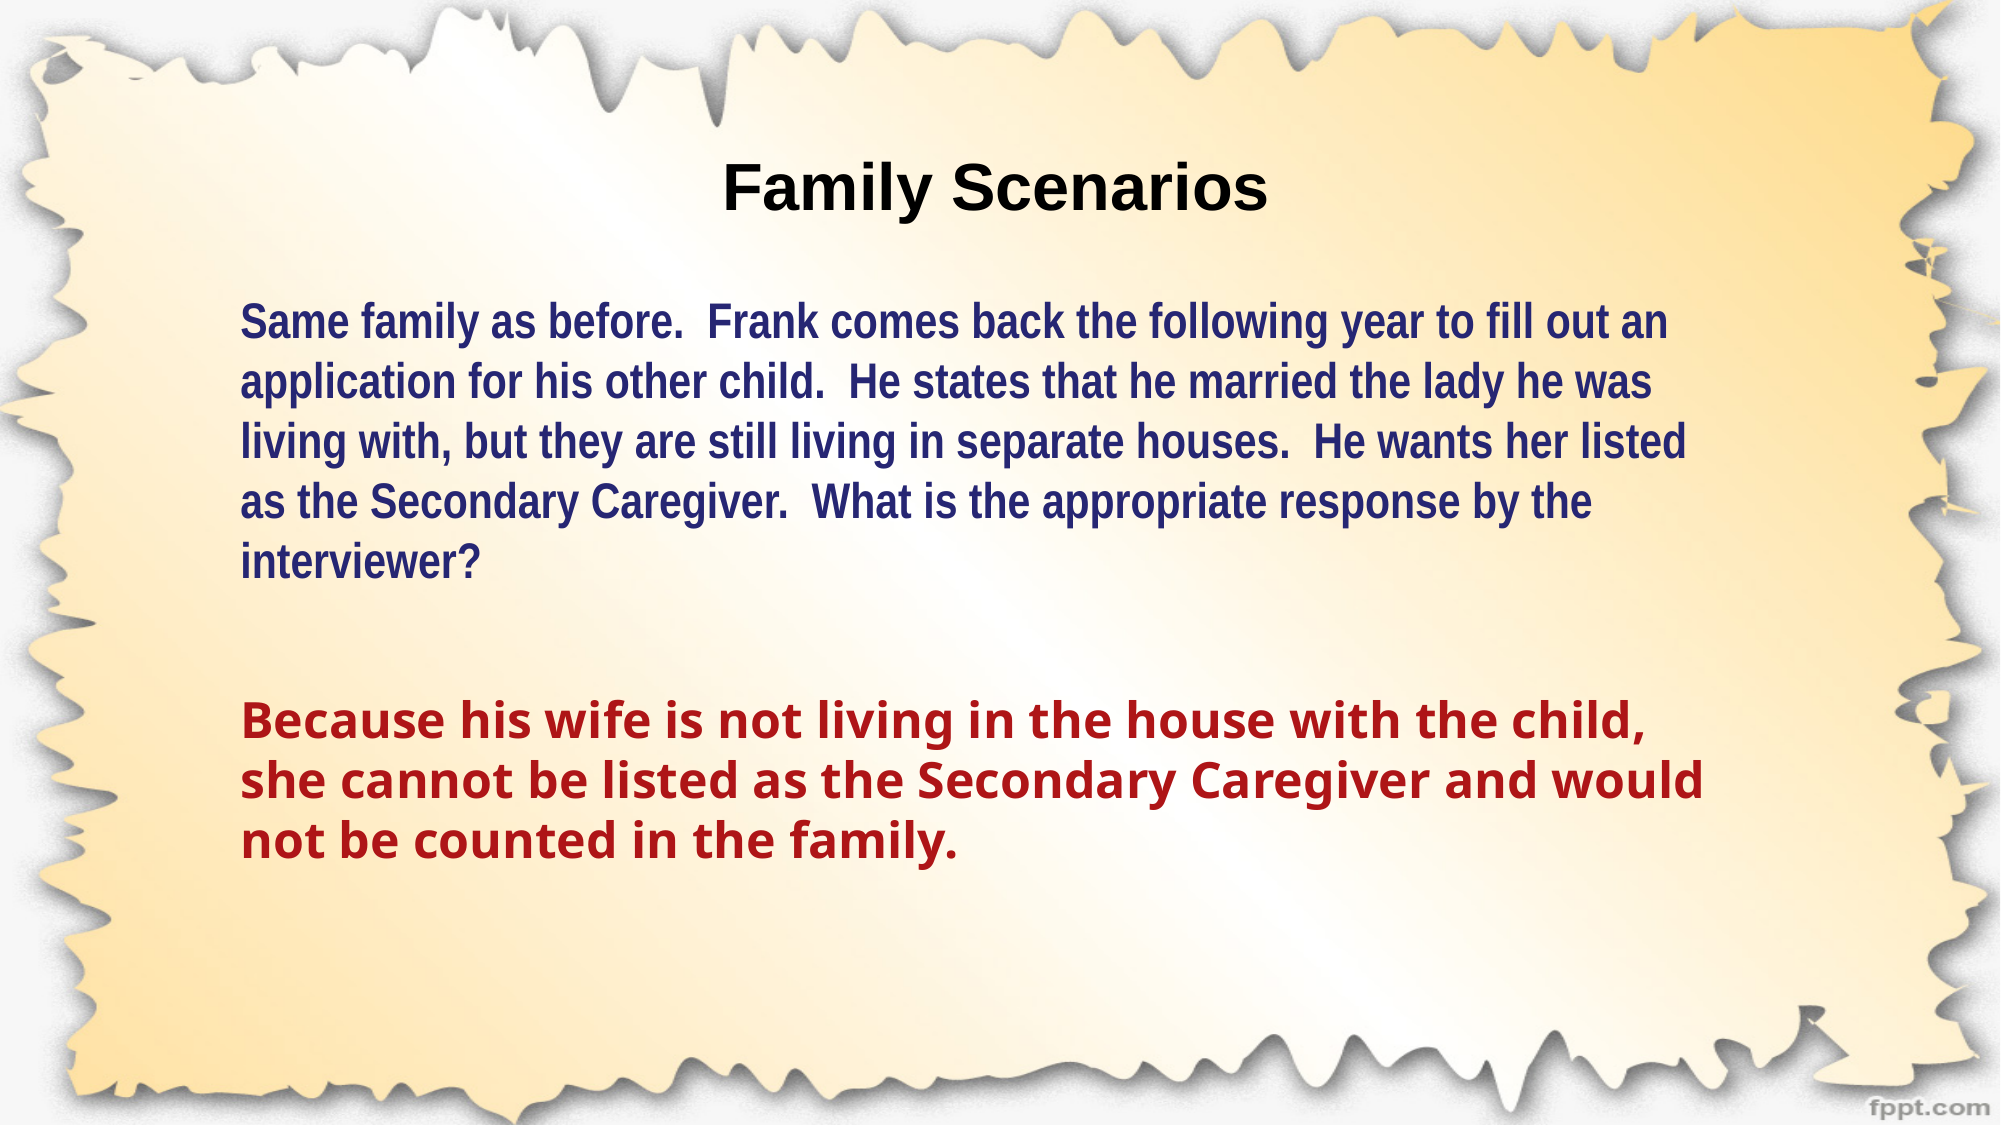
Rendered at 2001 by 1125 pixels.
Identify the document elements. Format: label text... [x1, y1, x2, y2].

text_box Same family as before. Frank comes back the following year to fill out an application for his other child. He states that he married the lady he was living with, but they are still living in separate houses. He wants her listed as the Secondary Caregiver. What is the appropriate response by the interviewer? [225, 281, 1754, 597]
picture [0, 0, 2001, 1125]
text_box Family Scenarios [358, 101, 1634, 266]
text_box Because his wife is not living in the house with the child, she cannot be listed as the Secondary Caregiver and would not be counted in the family. [225, 680, 1754, 876]
